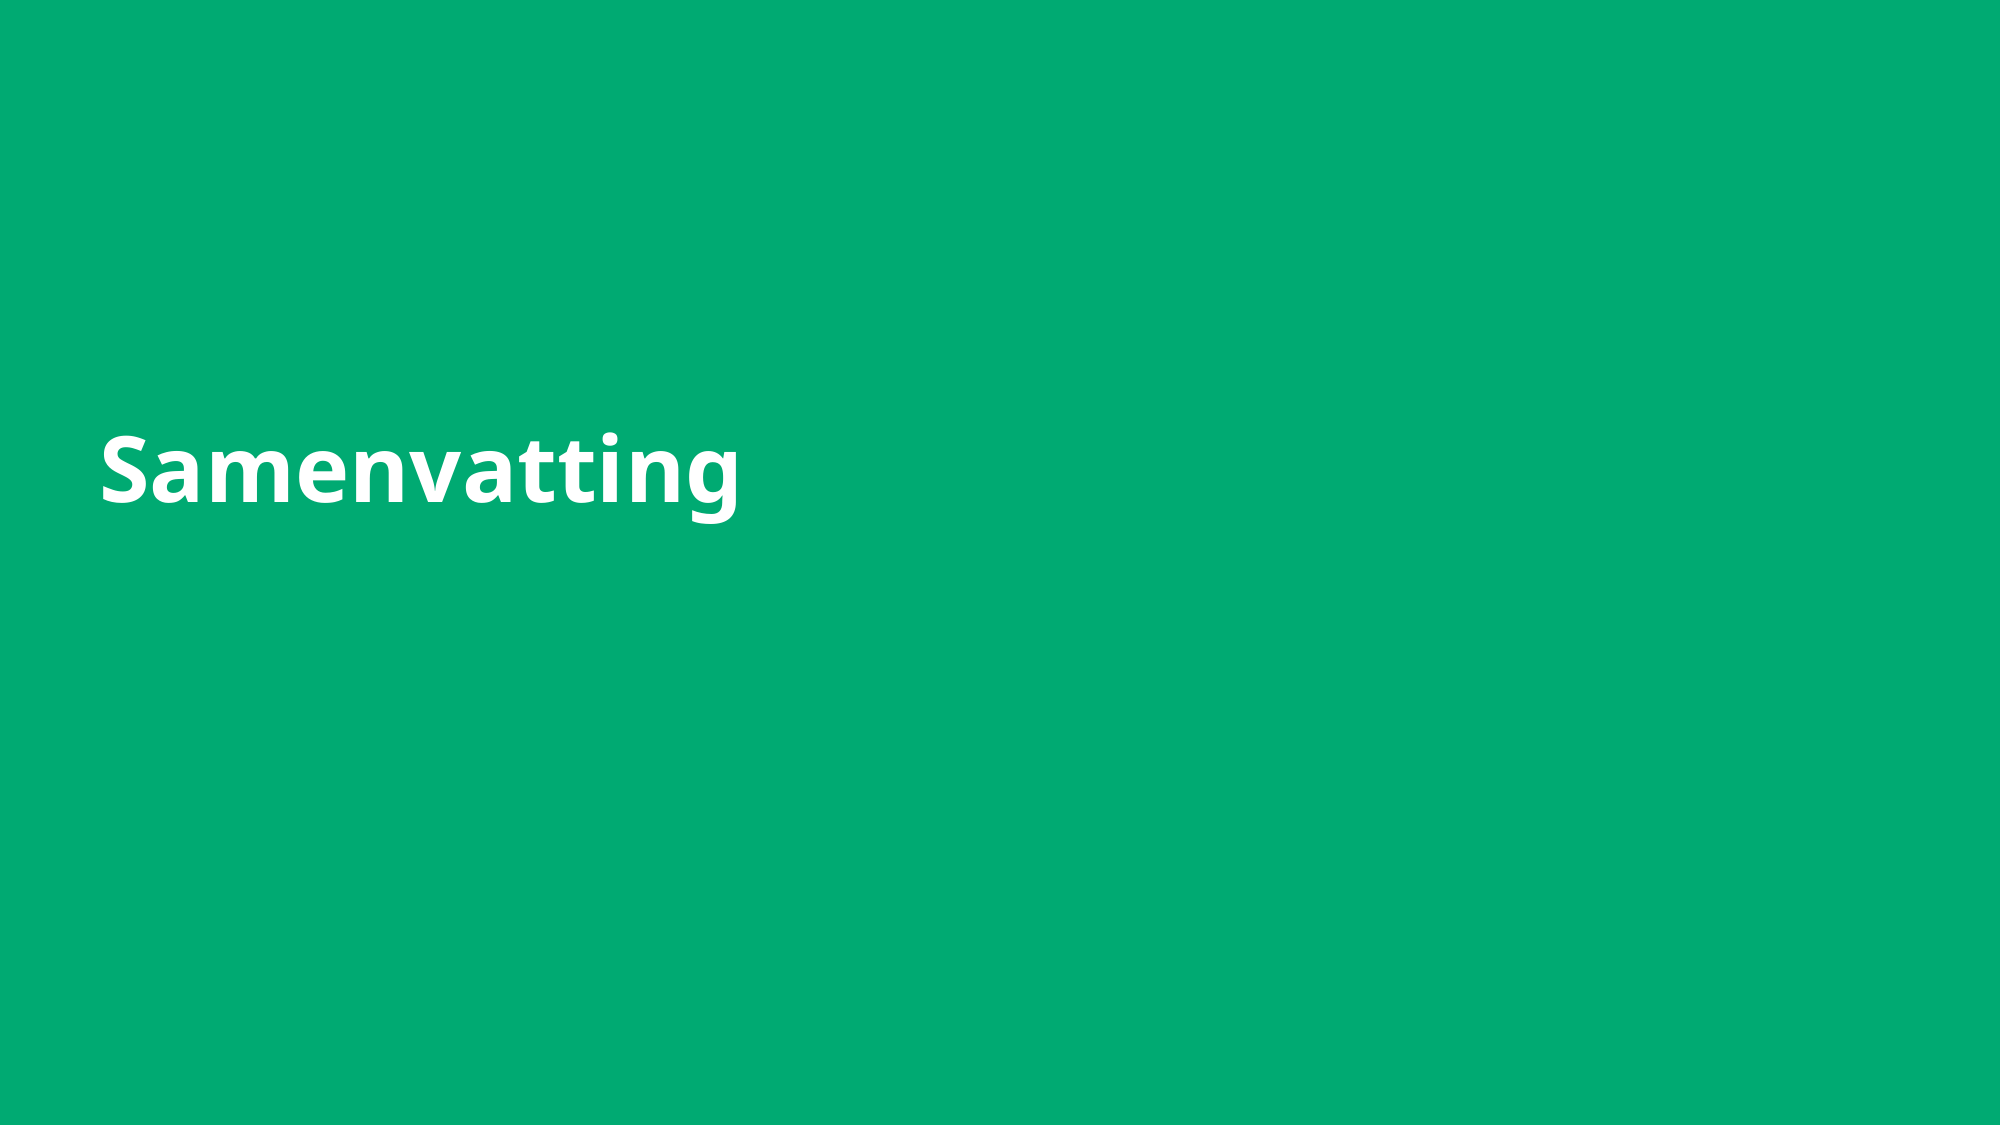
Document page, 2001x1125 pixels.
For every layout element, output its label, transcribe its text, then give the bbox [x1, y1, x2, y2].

text_box Samenvatting [84, 416, 1487, 713]
